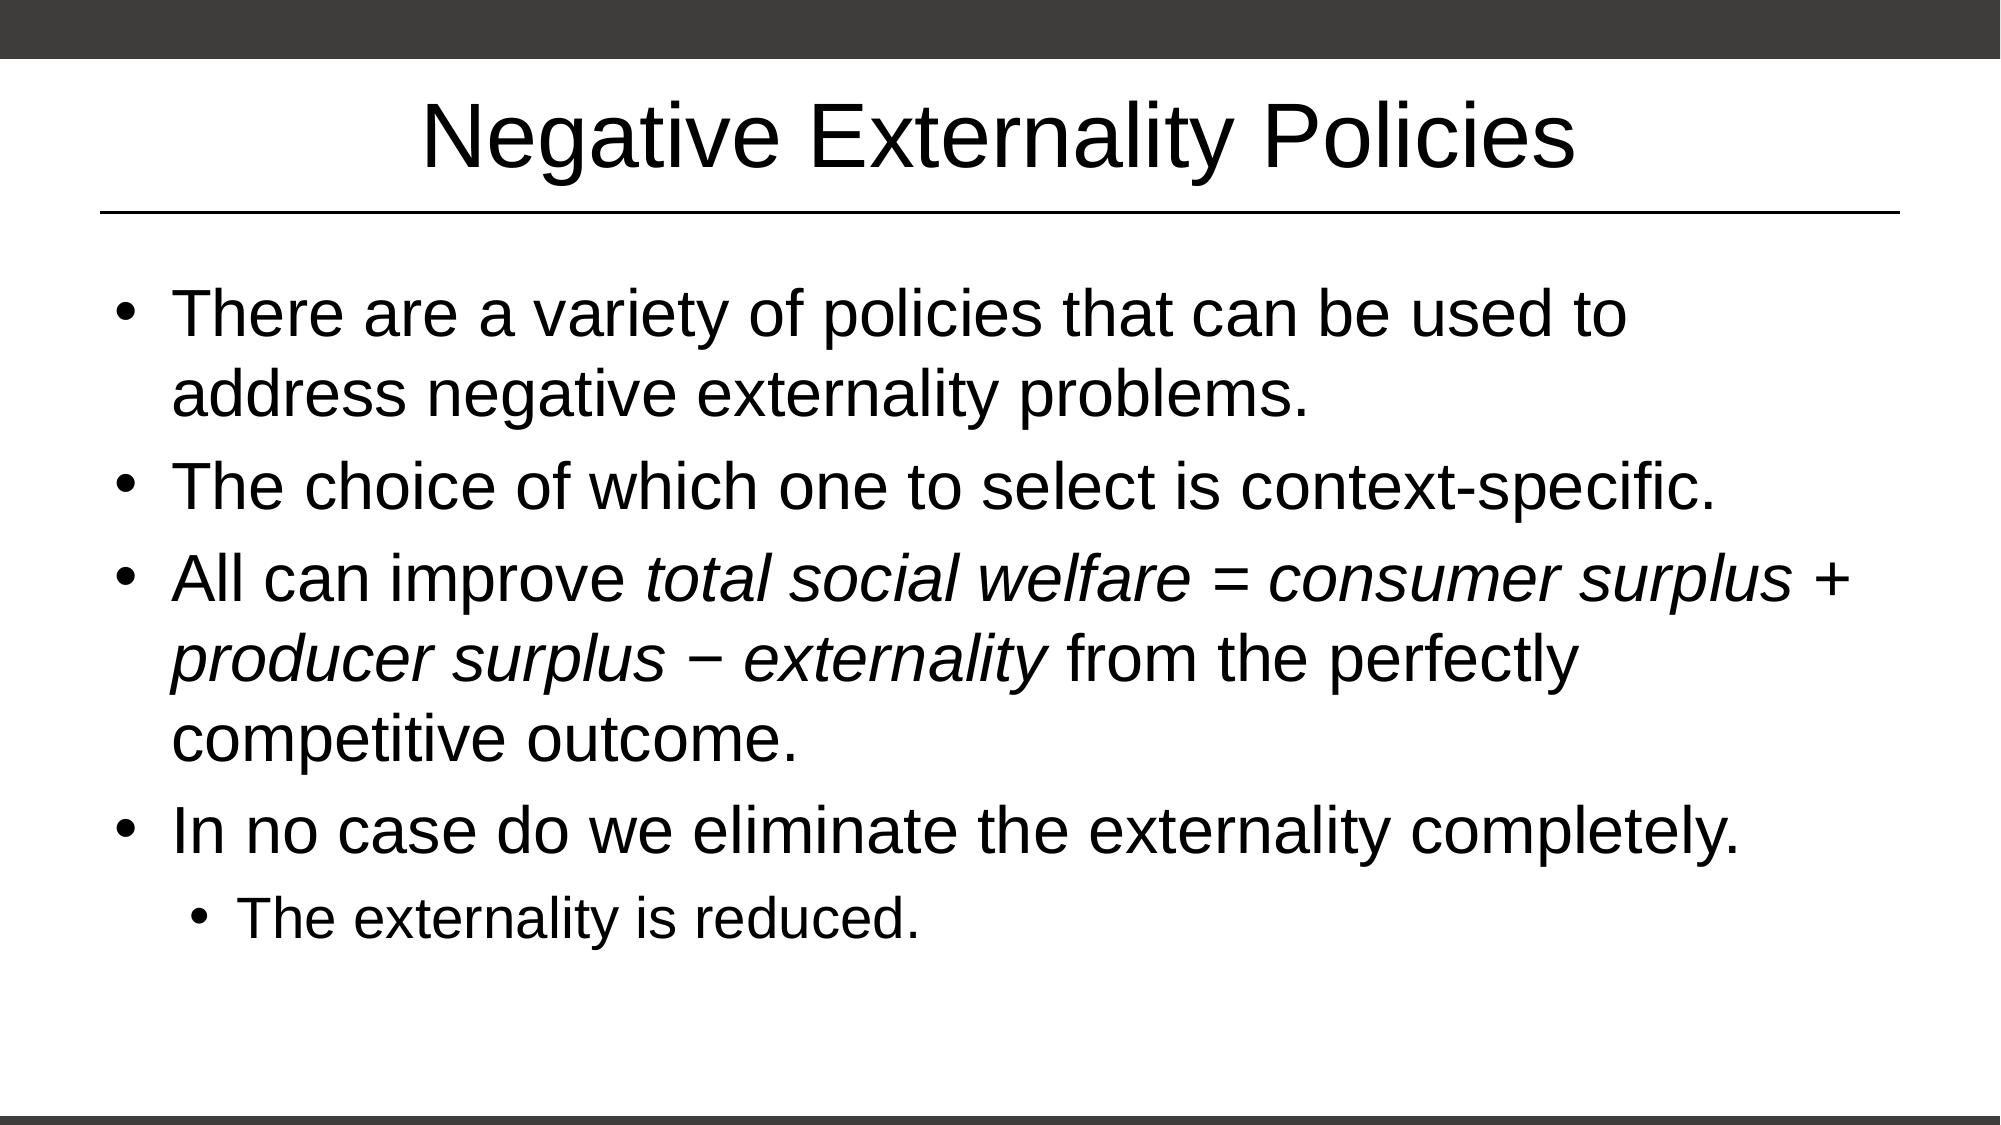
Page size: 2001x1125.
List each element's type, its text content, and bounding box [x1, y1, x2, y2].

title Negative Externality Policies [99, 37, 1900, 225]
list There are a variety of policies that can be used to address negative externality problems. The choice of which one to select is context-specific. All can improve total social welfare = consumer surplus + producer surplus − externality from the perfectly competitive outcome. In no case do we eliminate the externality completely. The externality is reduced. [99, 262, 1900, 1005]
